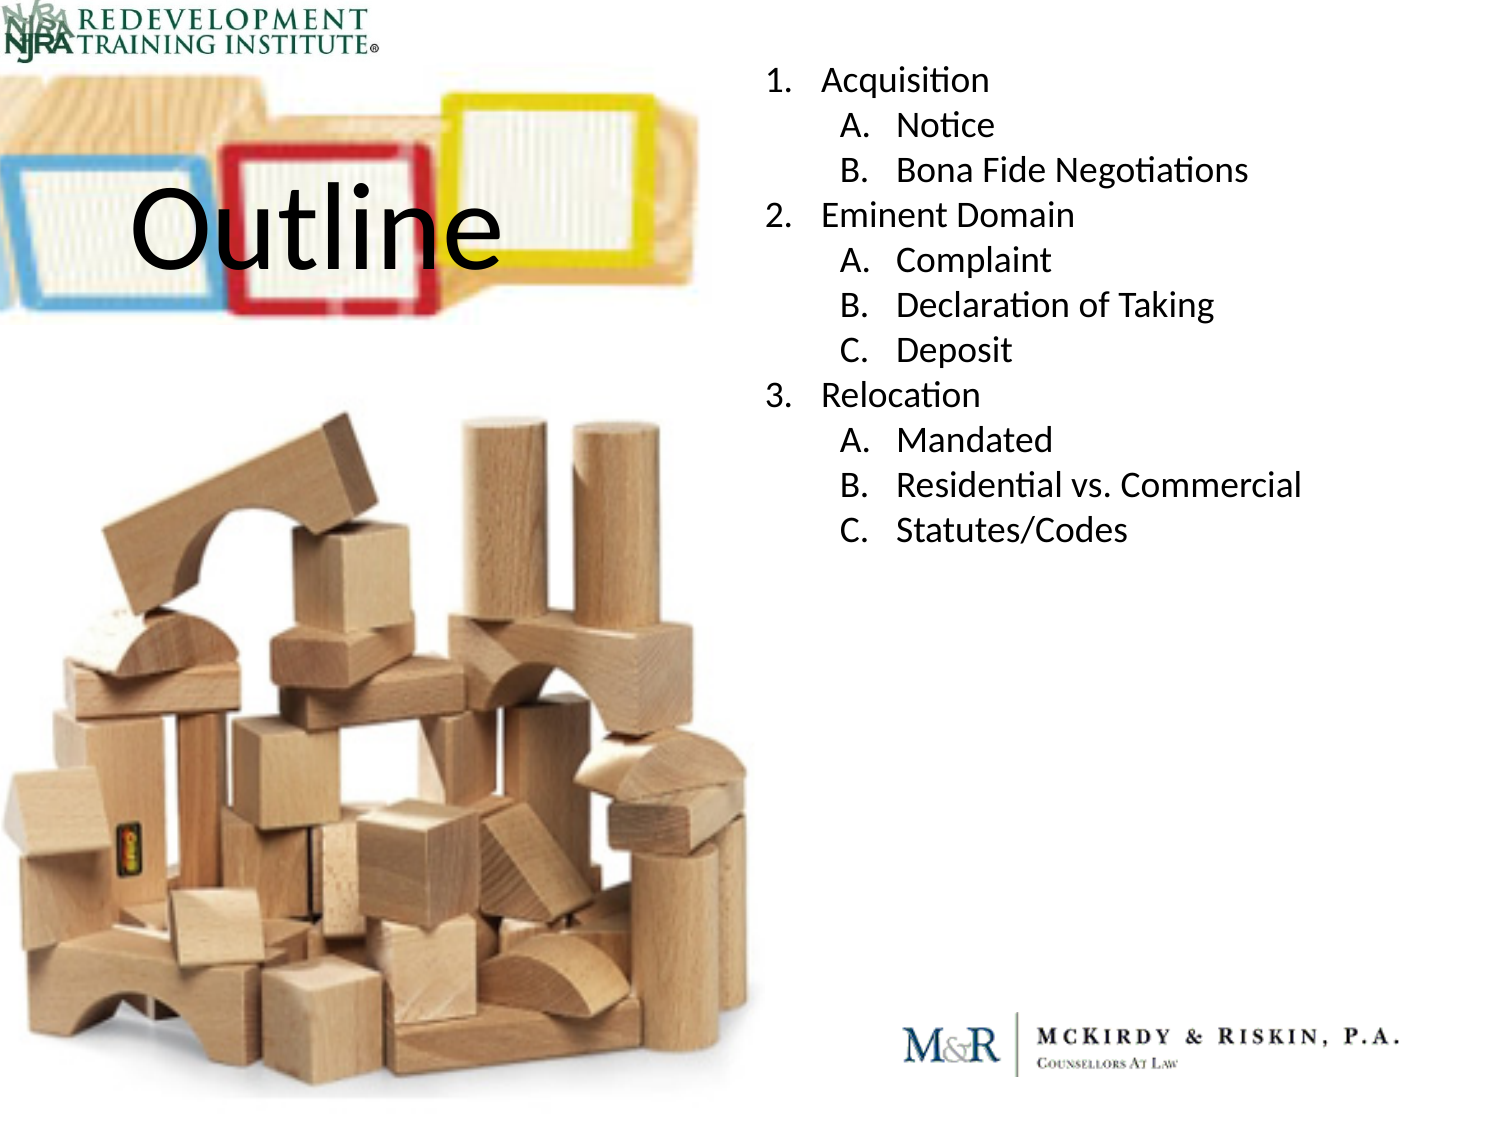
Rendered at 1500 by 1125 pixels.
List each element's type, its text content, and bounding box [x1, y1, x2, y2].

text_box Outline [114, 137, 255, 303]
picture [887, 1012, 1423, 1077]
picture [0, 0, 765, 1125]
text_box Acquisition Notice Bona Fide Negotiations Eminent Domain Complaint Declaration of Taking Deposit Relocation Mandated Residential vs. Commercial Statutes/Codes [750, 47, 1475, 558]
